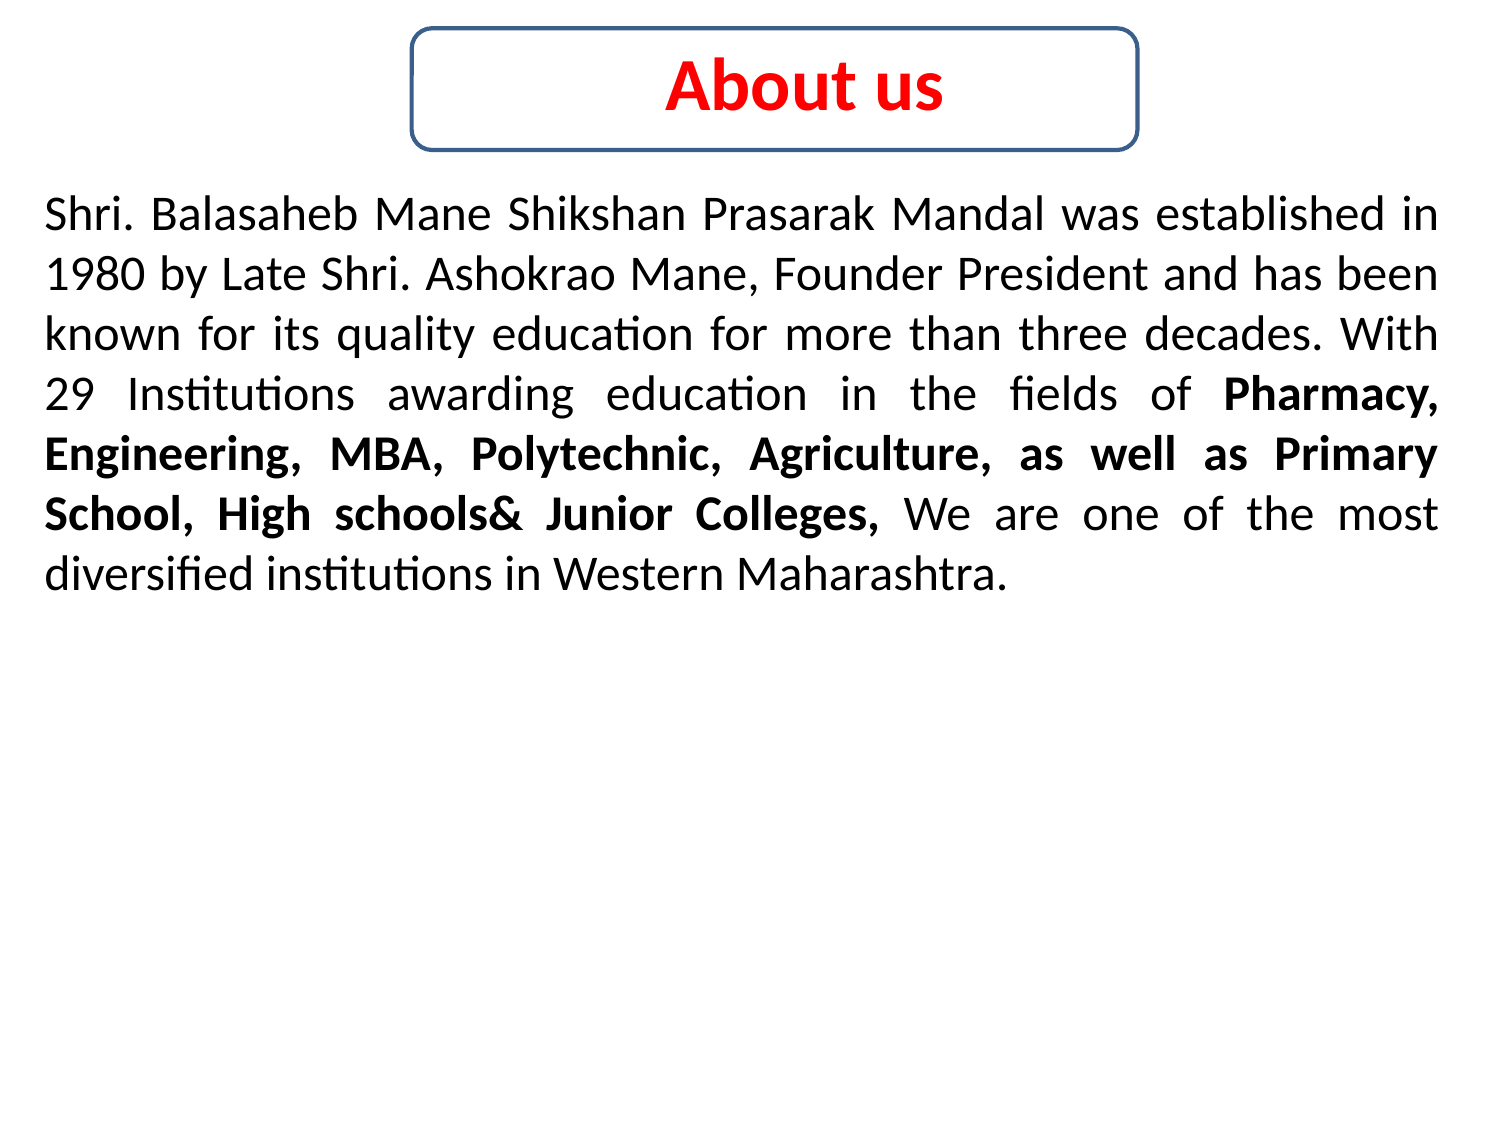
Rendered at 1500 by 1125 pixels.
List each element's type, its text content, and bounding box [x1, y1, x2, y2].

text_box Shri. Balasaheb Mane Shikshan Prasarak Mandal was established in 1980 by Late Shri. Ashokrao Mane, Founder President and has been known for its quality education for more than three decades. With 29 Institutions awarding education in the fields of Pharmacy, Engineering, MBA, Polytechnic, Agriculture, as well as Primary School, High schools& Junior Colleges, We are one of the most diversified institutions in Western Maharashtra. [29, 173, 1455, 608]
text_box [409, 26, 1140, 153]
text_box About us [650, 28, 960, 133]
